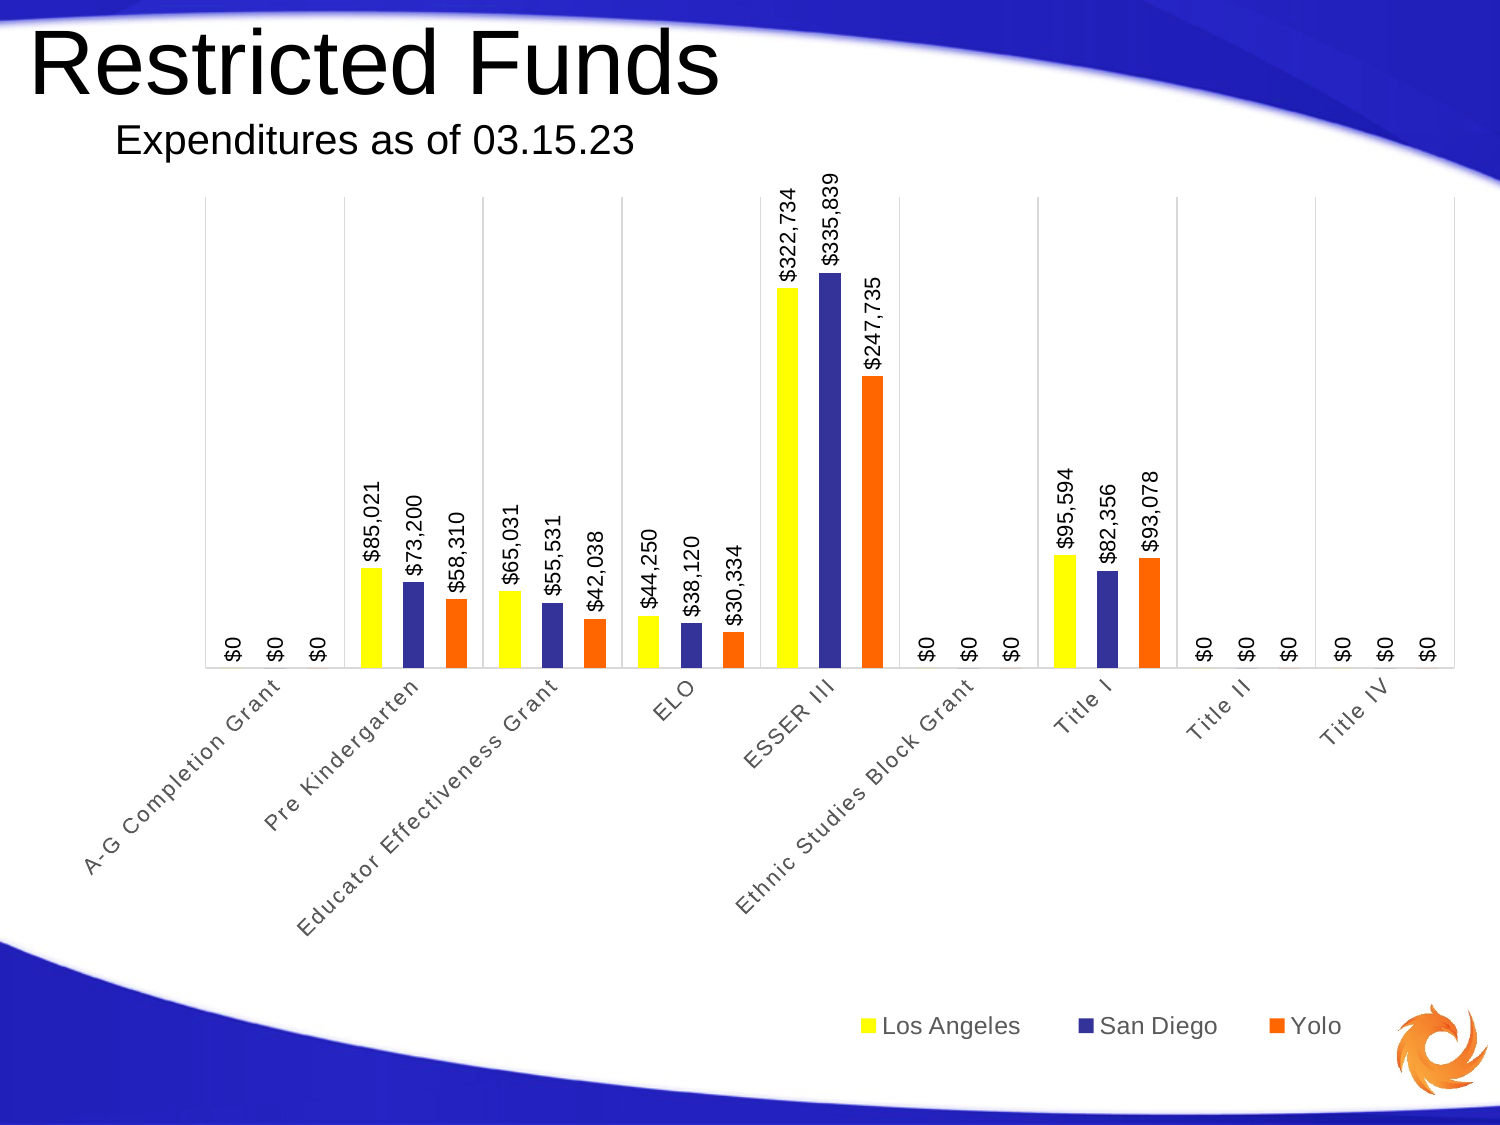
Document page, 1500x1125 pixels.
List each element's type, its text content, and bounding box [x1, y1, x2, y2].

picture [0, 0, 1500, 1125]
text_box [15, 189, 24, 1005]
title Restricted Funds Expenditures as of 03.15.23 [0, 43, 752, 232]
chart [29, 167, 1474, 1089]
